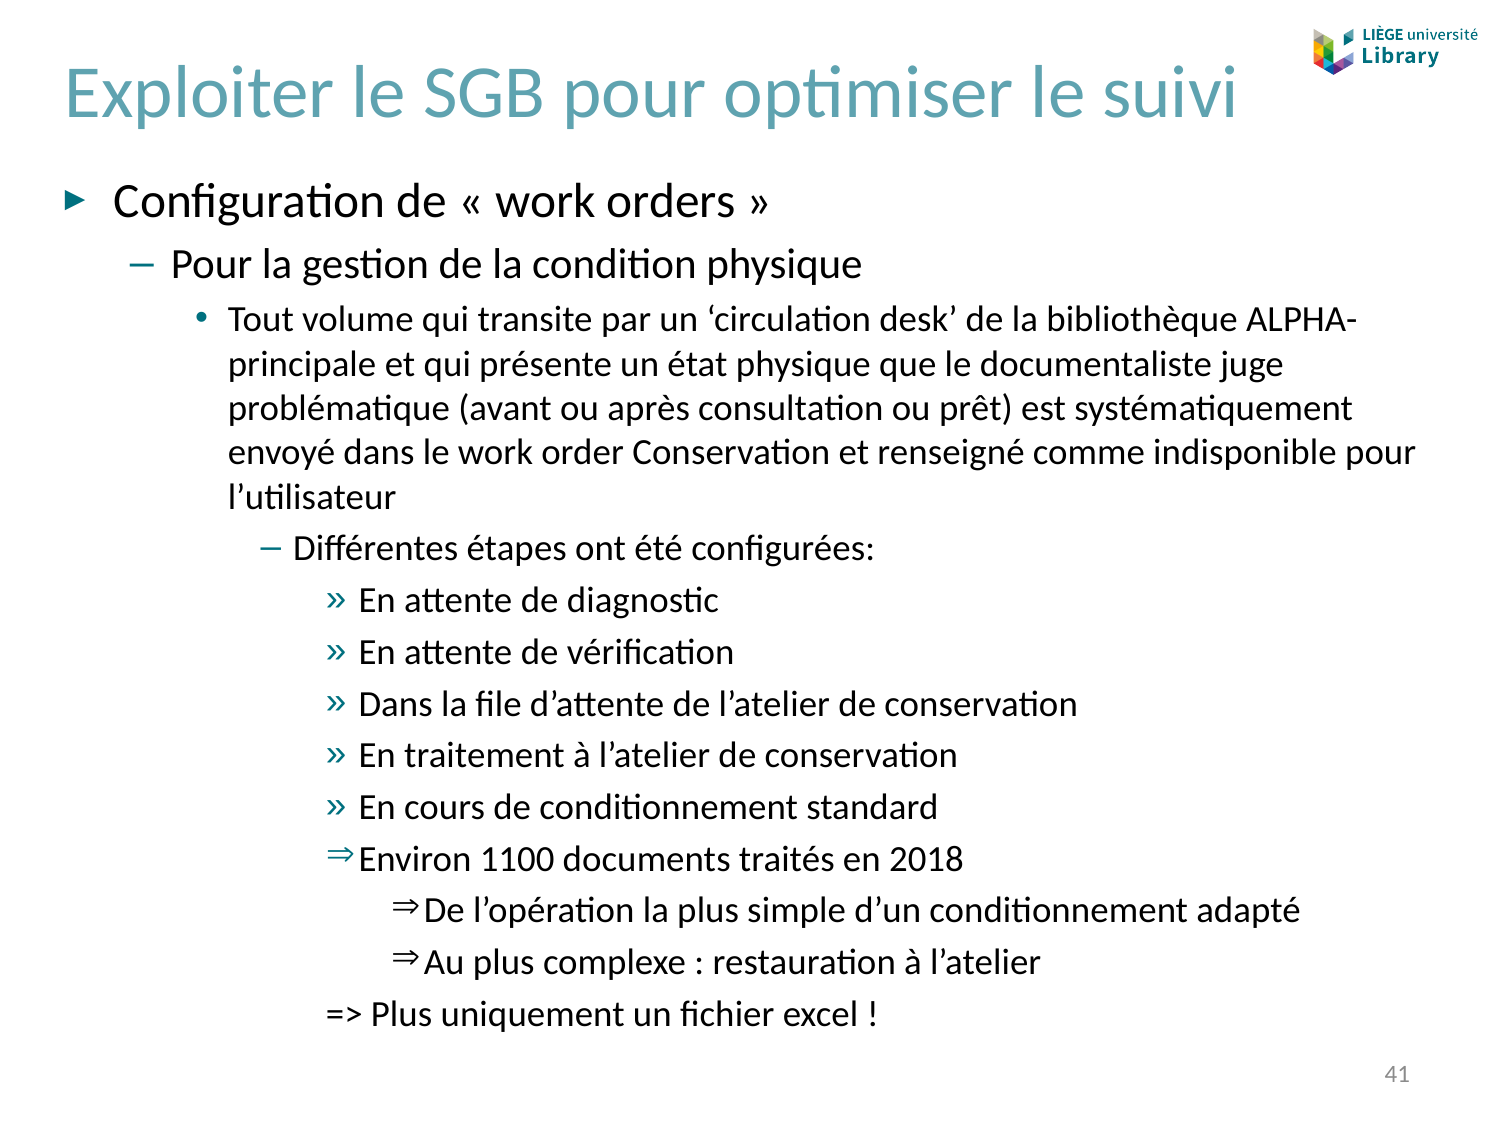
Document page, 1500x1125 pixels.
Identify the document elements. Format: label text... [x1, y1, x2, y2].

picture [1296, 11, 1495, 93]
title Exploiter le SGB pour optimiser le suivi [49, 36, 1400, 139]
slide_number 41 [1074, 1042, 1425, 1103]
list Configuration de « work orders » Pour la gestion de la condition physique Tout volume qui transite par un ‘circulation desk’ de la bibliothèque ALPHA-principale et qui présente un état physique que le documentaliste juge problématique (avant ou après consultation ou prêt) est systématiquement envoyé dans le work order Conservation et renseigné comme indisponible pour l’utilisateur Différentes étapes ont été configurées: En attente de diagnostic En attente de vérification Dans la file d’attente de l’atelier de conservation En traitement à l’atelier de conservation En cours de conditionnement standard Environ 1100 documents traités en 2018 De l’opération la plus simple d’un conditionnement adapté Au plus complexe : restauration à l’atelier => Plus uniquement un fichier excel ! [49, 160, 1466, 1043]
